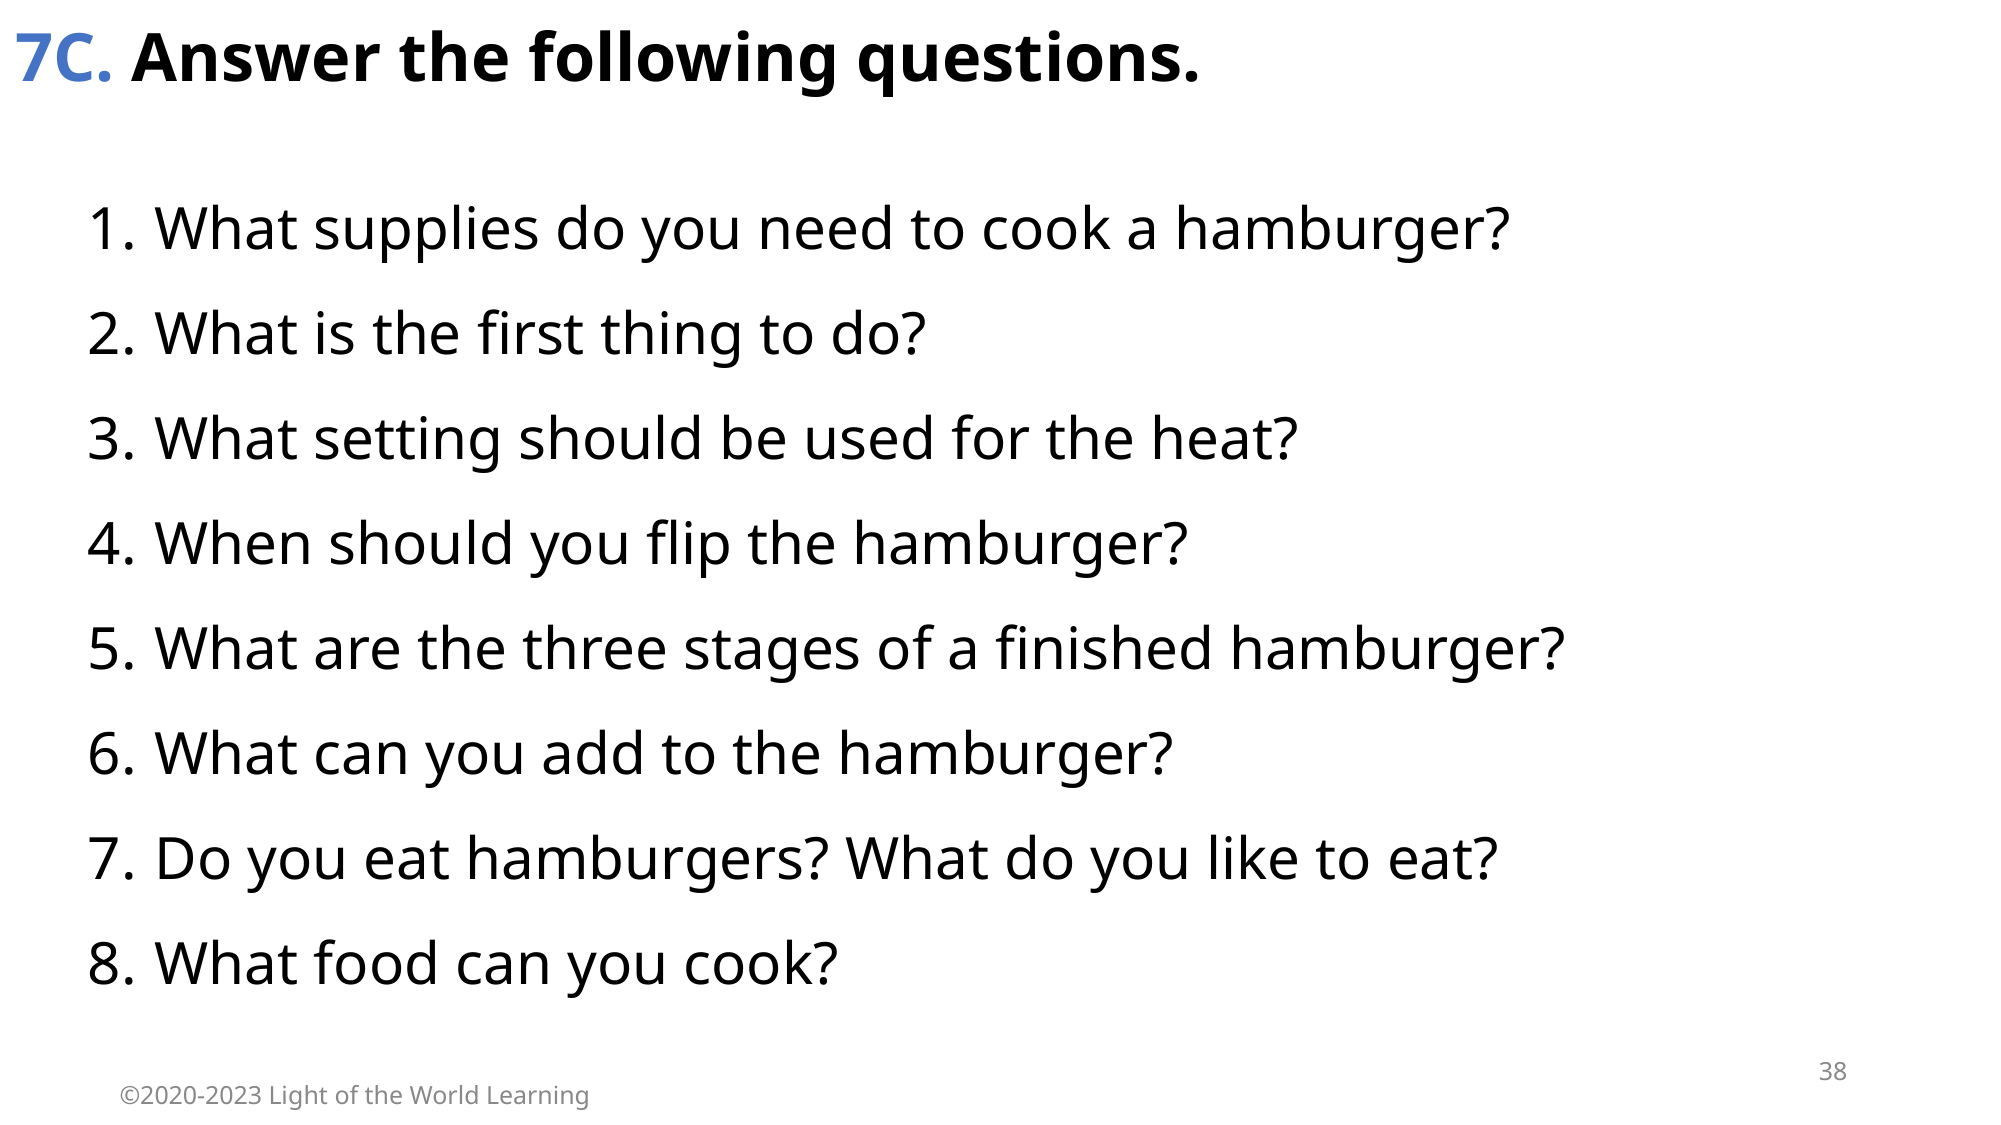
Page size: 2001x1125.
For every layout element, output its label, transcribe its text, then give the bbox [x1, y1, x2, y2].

slide_number 38 [1412, 1042, 1863, 1103]
text_box 7C. Answer the following questions. [0, 0, 2000, 110]
footer ©2020-2023 Light of the World Learning [0, 1065, 711, 1125]
text_box What supplies do you need to cook a hamburger? What is the first thing to do? What setting should be used for the heat? When should you flip the hamburger? What are the three stages of a finished hamburger? What can you add to the hamburger? Do you eat hamburgers? What do you like to eat? What food can you cook? [64, 141, 1936, 1011]
